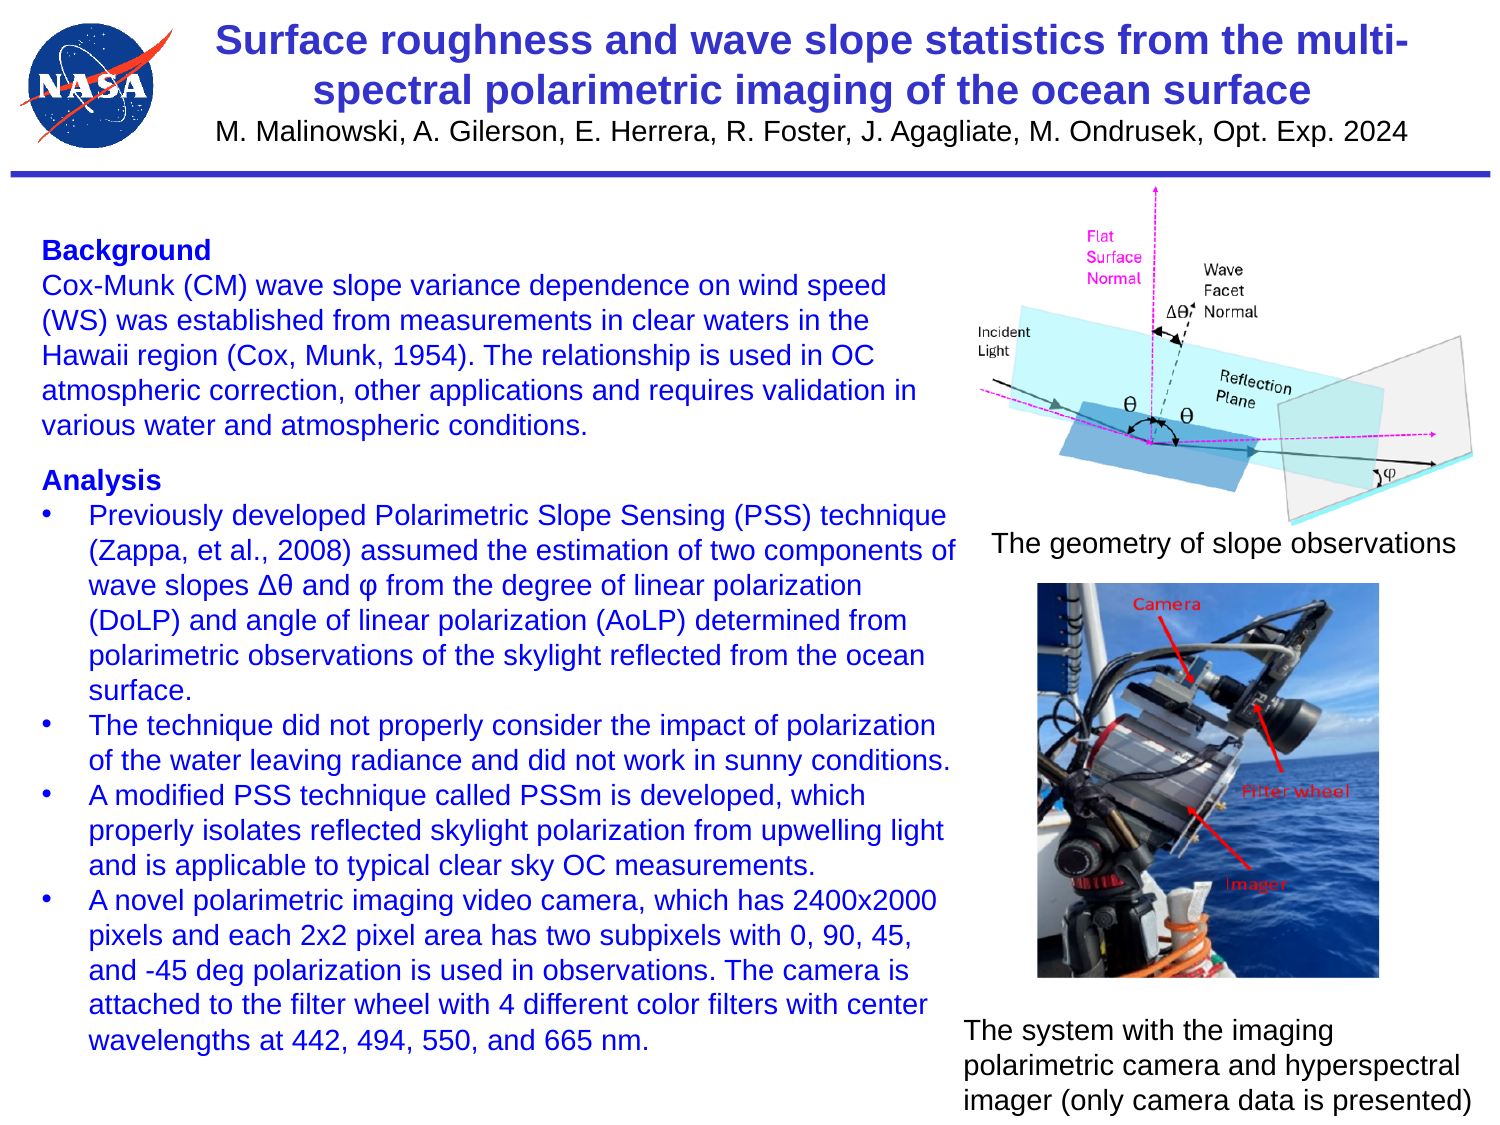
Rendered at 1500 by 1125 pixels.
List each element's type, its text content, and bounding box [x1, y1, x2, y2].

text_box Background Cox-Munk (CM) wave slope variance dependence on wind speed (WS) was established from measurements in clear waters in the Hawaii region (Cox, Munk, 1954). The relationship is used in OC atmospheric correction, other applications and requires validation in various water and atmospheric conditions. Analysis Previously developed Polarimetric Slope Sensing (PSS) technique (Zappa, et al., 2008) assumed the estimation of two components of wave slopes Δθ and φ from the degree of linear polarization (DoLP) and angle of linear polarization (AoLP) determined from polarimetric observations of the skylight reflected from the ocean surface. The technique did not properly consider the impact of polarization of the water leaving radiance and did not work in sunny conditions. A modified PSS technique called PSSm is developed, which properly isolates reflected skylight polarization from upwelling light and is applicable to typical clear sky OC measurements. A novel polarimetric imaging video camera, which has 2400x2000 pixels and each 2x2 pixel area has two subpixels with 0, 90, 45, and -45 deg polarization is used in observations. The camera is attached to the filter wheel with 4 different color filters with center wavelengths at 442, 494, 550, and 665 nm. [26, 224, 977, 1064]
title Surface roughness and wave slope statistics from the multi-spectral polarimetric imaging of the ocean surface M. Malinowski, A. Gilerson, E. Herrera, R. Foster, J. Agagliate, M. Ondrusek, Opt. Exp. 2024 [137, 50, 1488, 155]
picture [1037, 583, 1380, 979]
picture [961, 180, 1474, 529]
text_box The geometry of slope observations [976, 517, 1500, 567]
text_box The system with the imaging polarimetric camera and hyperspectral imager (only camera data is presented) [948, 1003, 1500, 1124]
picture [0, 6, 255, 165]
